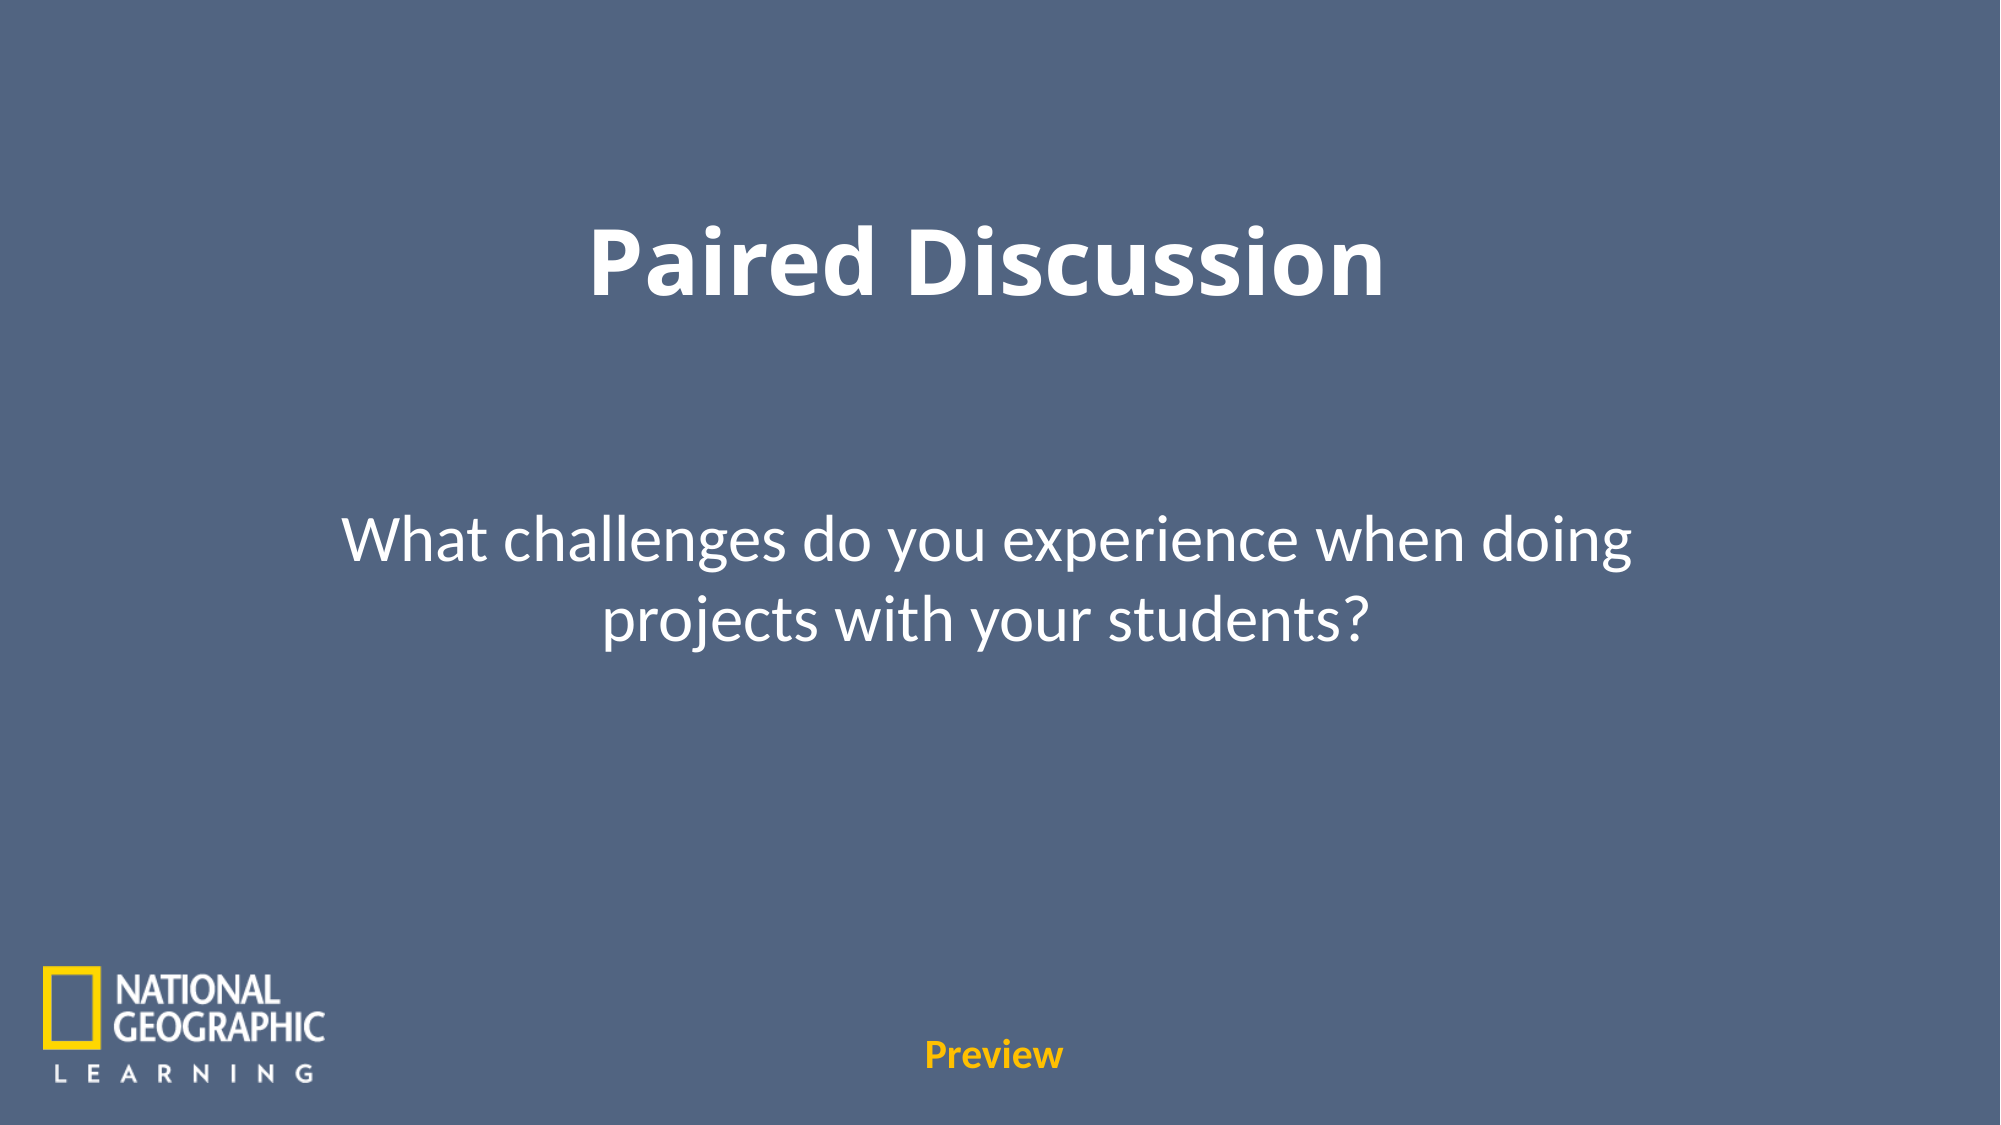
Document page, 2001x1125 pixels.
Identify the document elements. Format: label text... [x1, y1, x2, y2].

text_box Paired Discussion [484, 208, 1491, 427]
picture [43, 966, 325, 1083]
list What challenges do you experience when doing projects with your students? [296, 487, 1678, 955]
